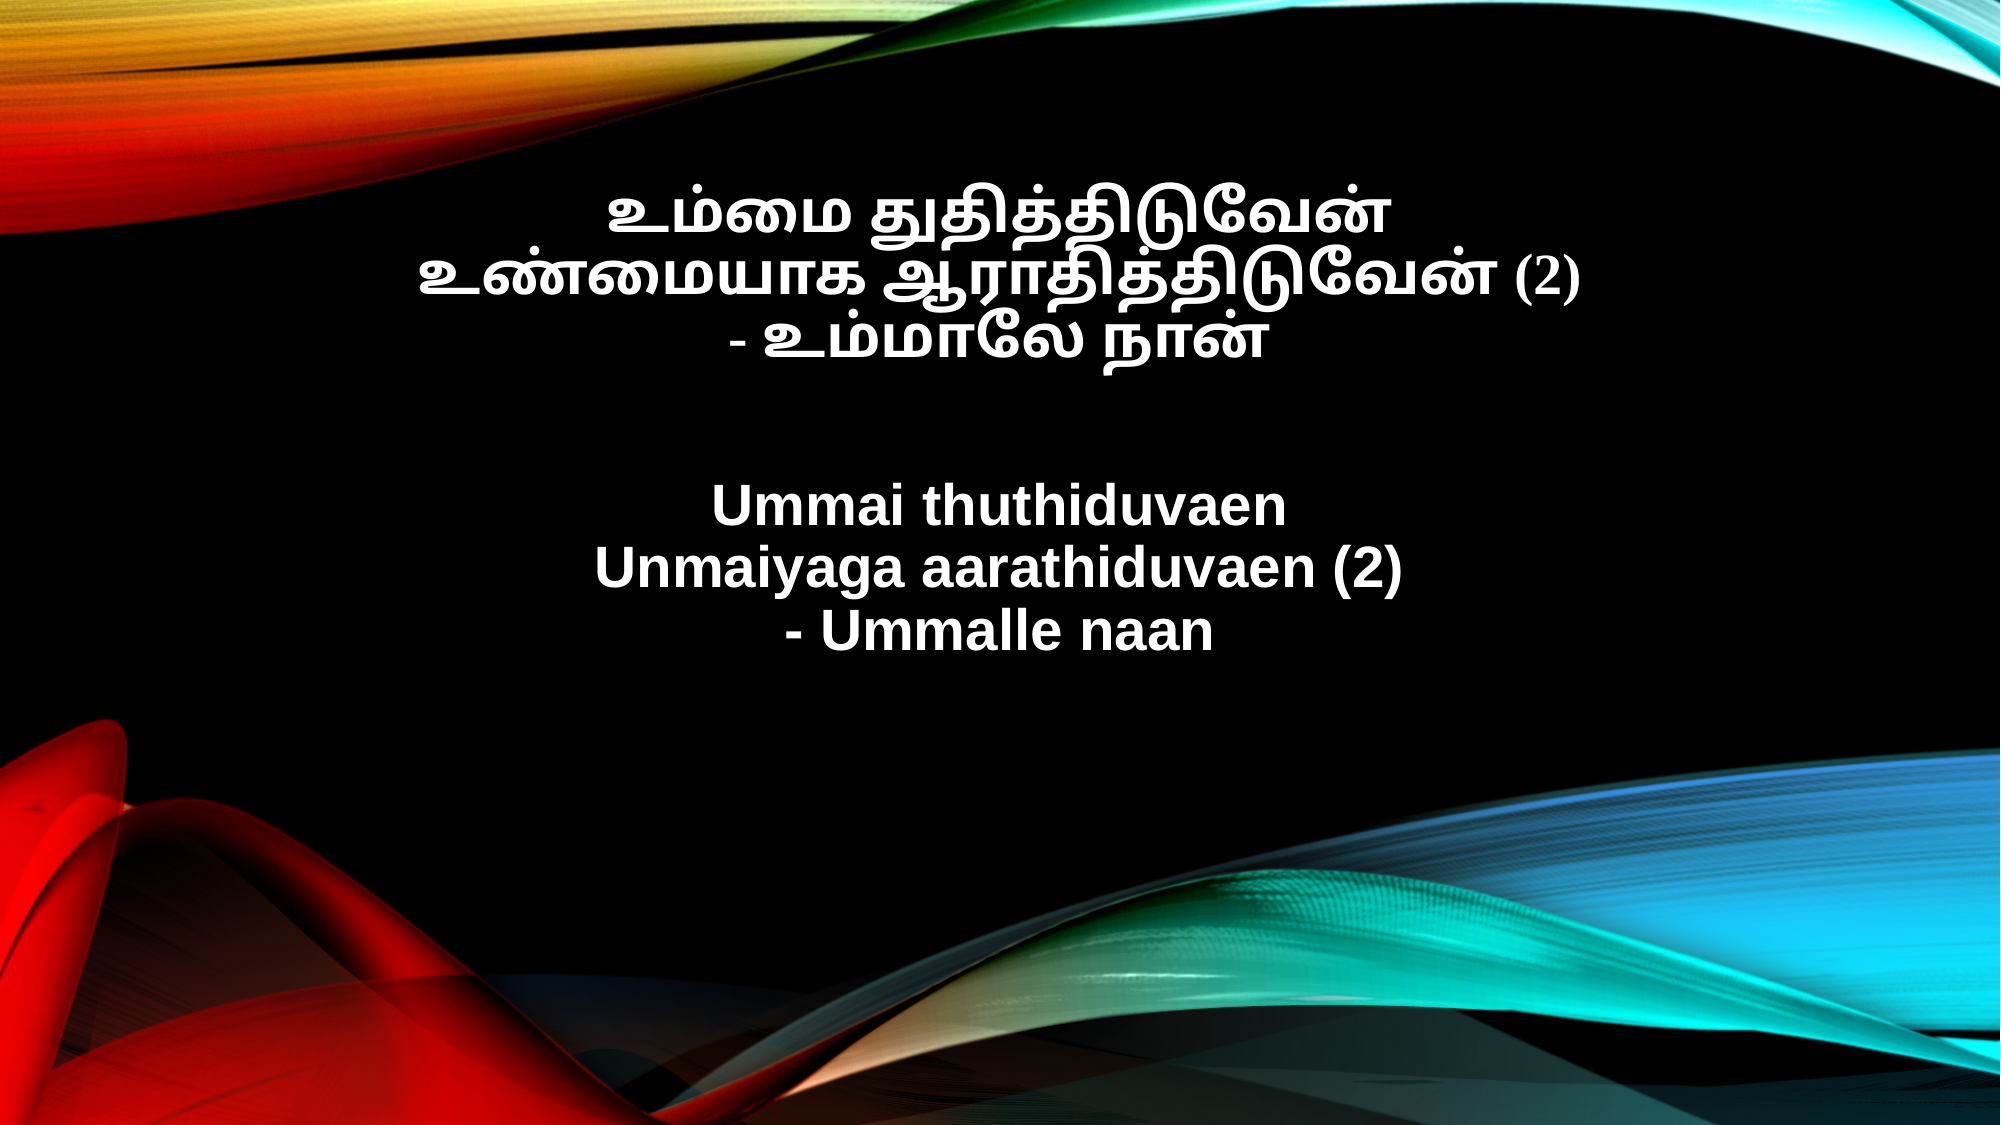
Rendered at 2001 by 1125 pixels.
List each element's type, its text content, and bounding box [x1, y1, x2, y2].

subtitle உம்மை துதித்திடுவேன் உண்மையாக ஆராதித்திடுவேன் (2) - உம்மாலே நான் Ummai thuthiduvaen Unmaiyaga aarathiduvaen (2) - Ummalle naan [0, 0, 2000, 1125]
